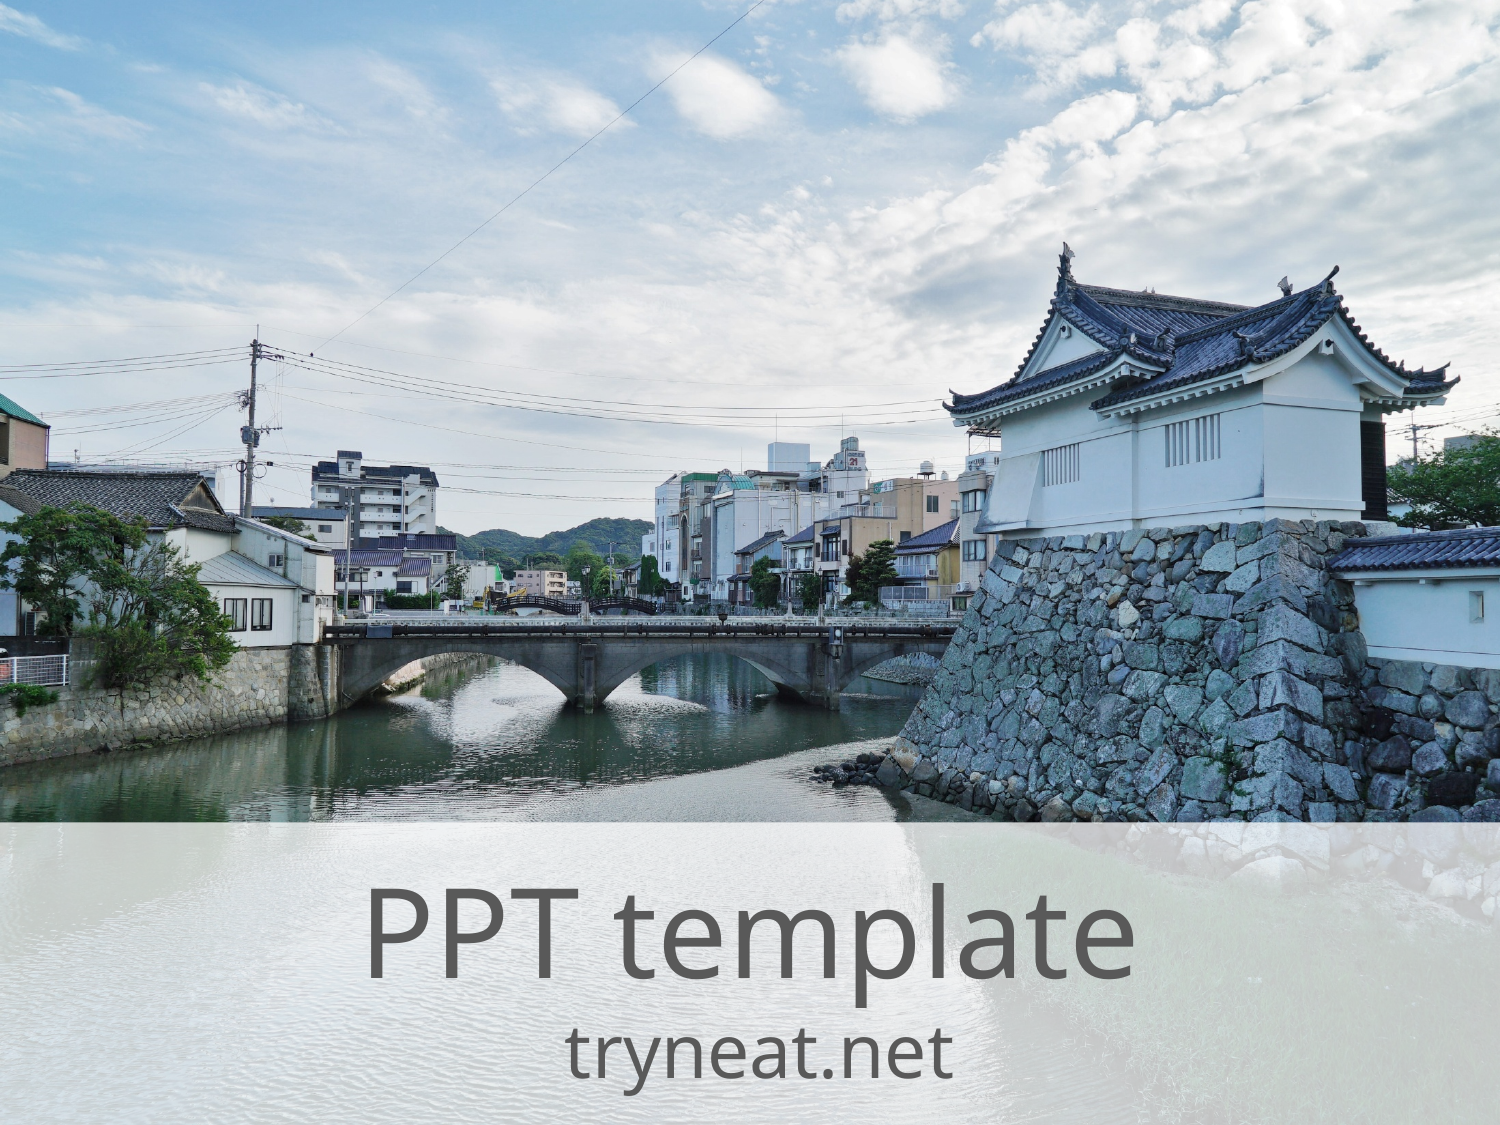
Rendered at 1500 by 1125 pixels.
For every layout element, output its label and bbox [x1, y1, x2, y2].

text_box [0, 0, 1500, 1125]
